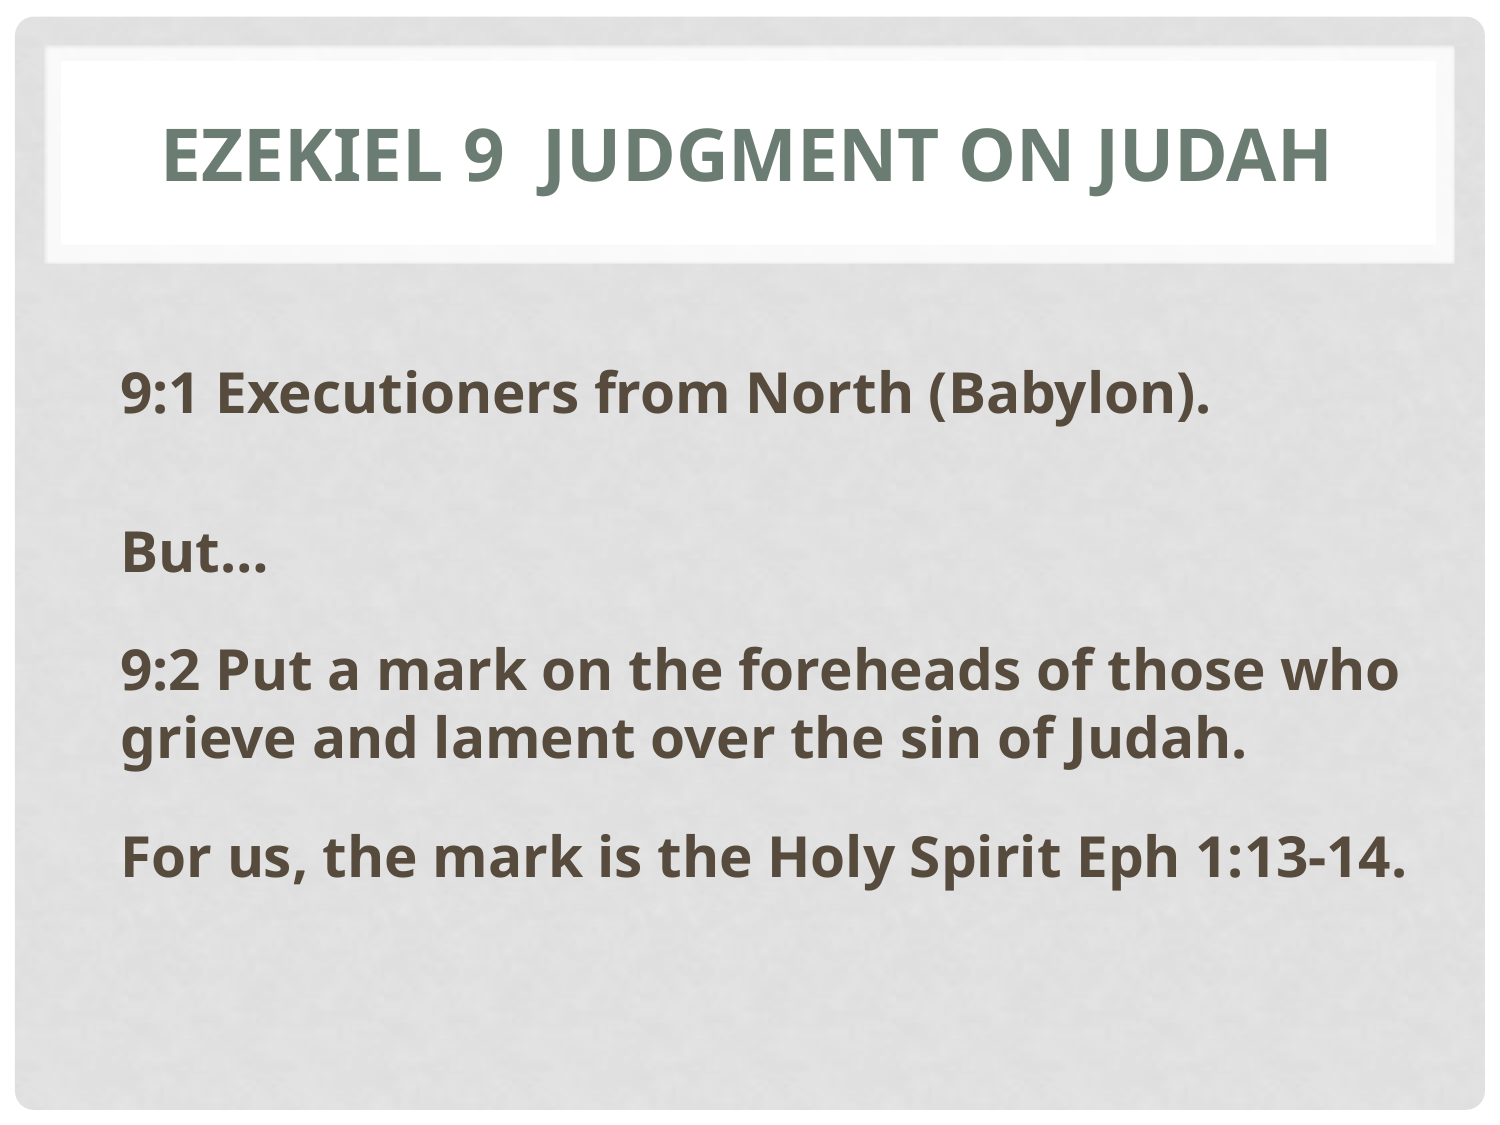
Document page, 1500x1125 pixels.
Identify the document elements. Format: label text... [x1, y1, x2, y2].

list 9:1 Executioners from North (Babylon). But… 9:2 Put a mark on the foreheads of those who grieve and lament over the sin of Judah. For us, the mark is the Holy Spirit Eph 1:13-14. [87, 350, 1425, 1025]
title Ezekiel 9 Judgment on Judah [69, 66, 1425, 238]
